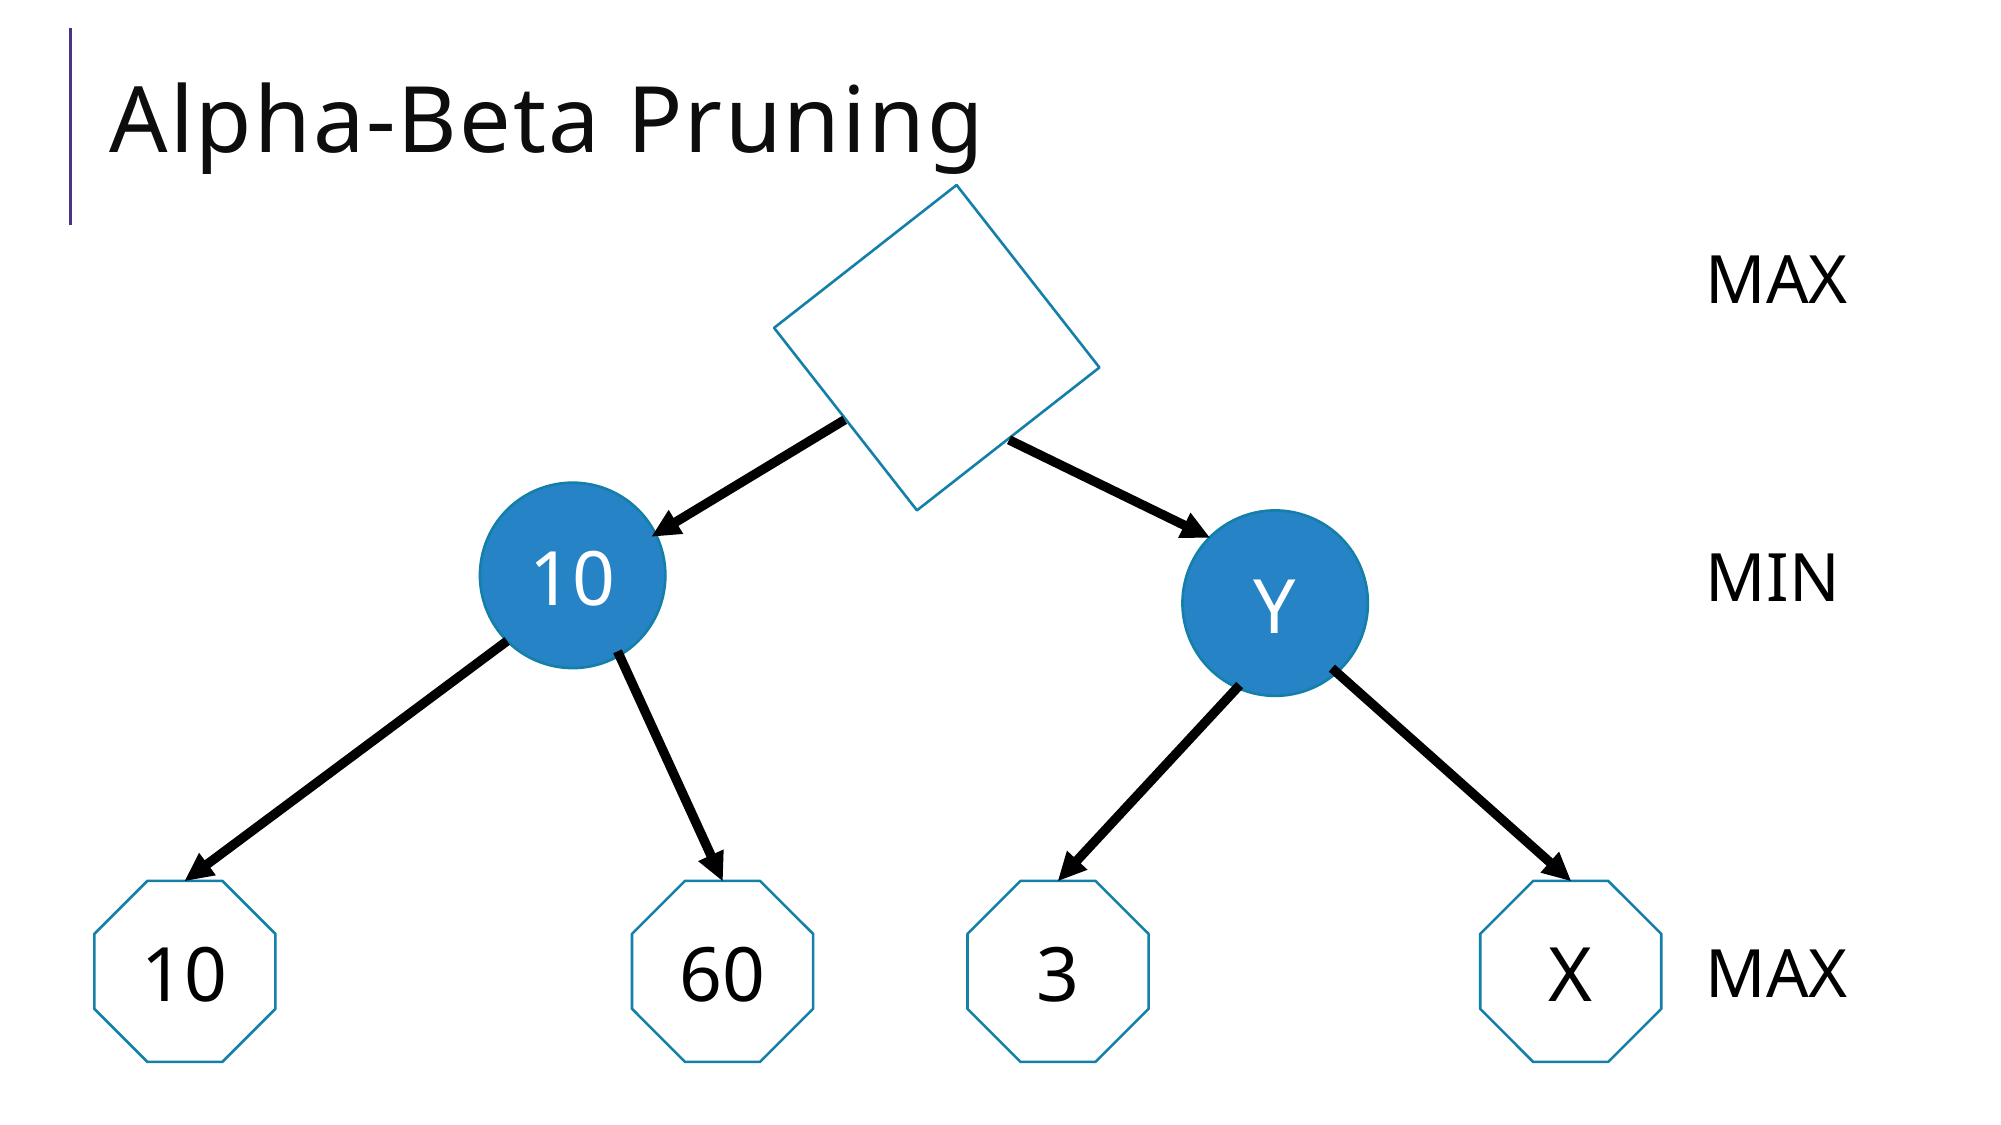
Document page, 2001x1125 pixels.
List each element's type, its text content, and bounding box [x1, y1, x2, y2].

text_box 60 [630, 879, 815, 1064]
text_box [773, 183, 1101, 512]
text_box MIN [1691, 527, 1902, 623]
text_box MAX [1691, 229, 1902, 324]
text_box 3 [966, 879, 1150, 1064]
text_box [1007, 438, 1210, 538]
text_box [184, 640, 508, 882]
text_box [617, 651, 723, 882]
text_box X [1478, 879, 1663, 1064]
text_box 10 [93, 879, 277, 1064]
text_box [651, 418, 846, 537]
text_box 10 [478, 481, 667, 670]
title Alpha-Beta Pruning [94, 43, 1930, 210]
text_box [1057, 684, 1240, 882]
text_box Y [1181, 509, 1370, 698]
text_box MAX [1691, 923, 1902, 1019]
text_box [1331, 667, 1571, 882]
